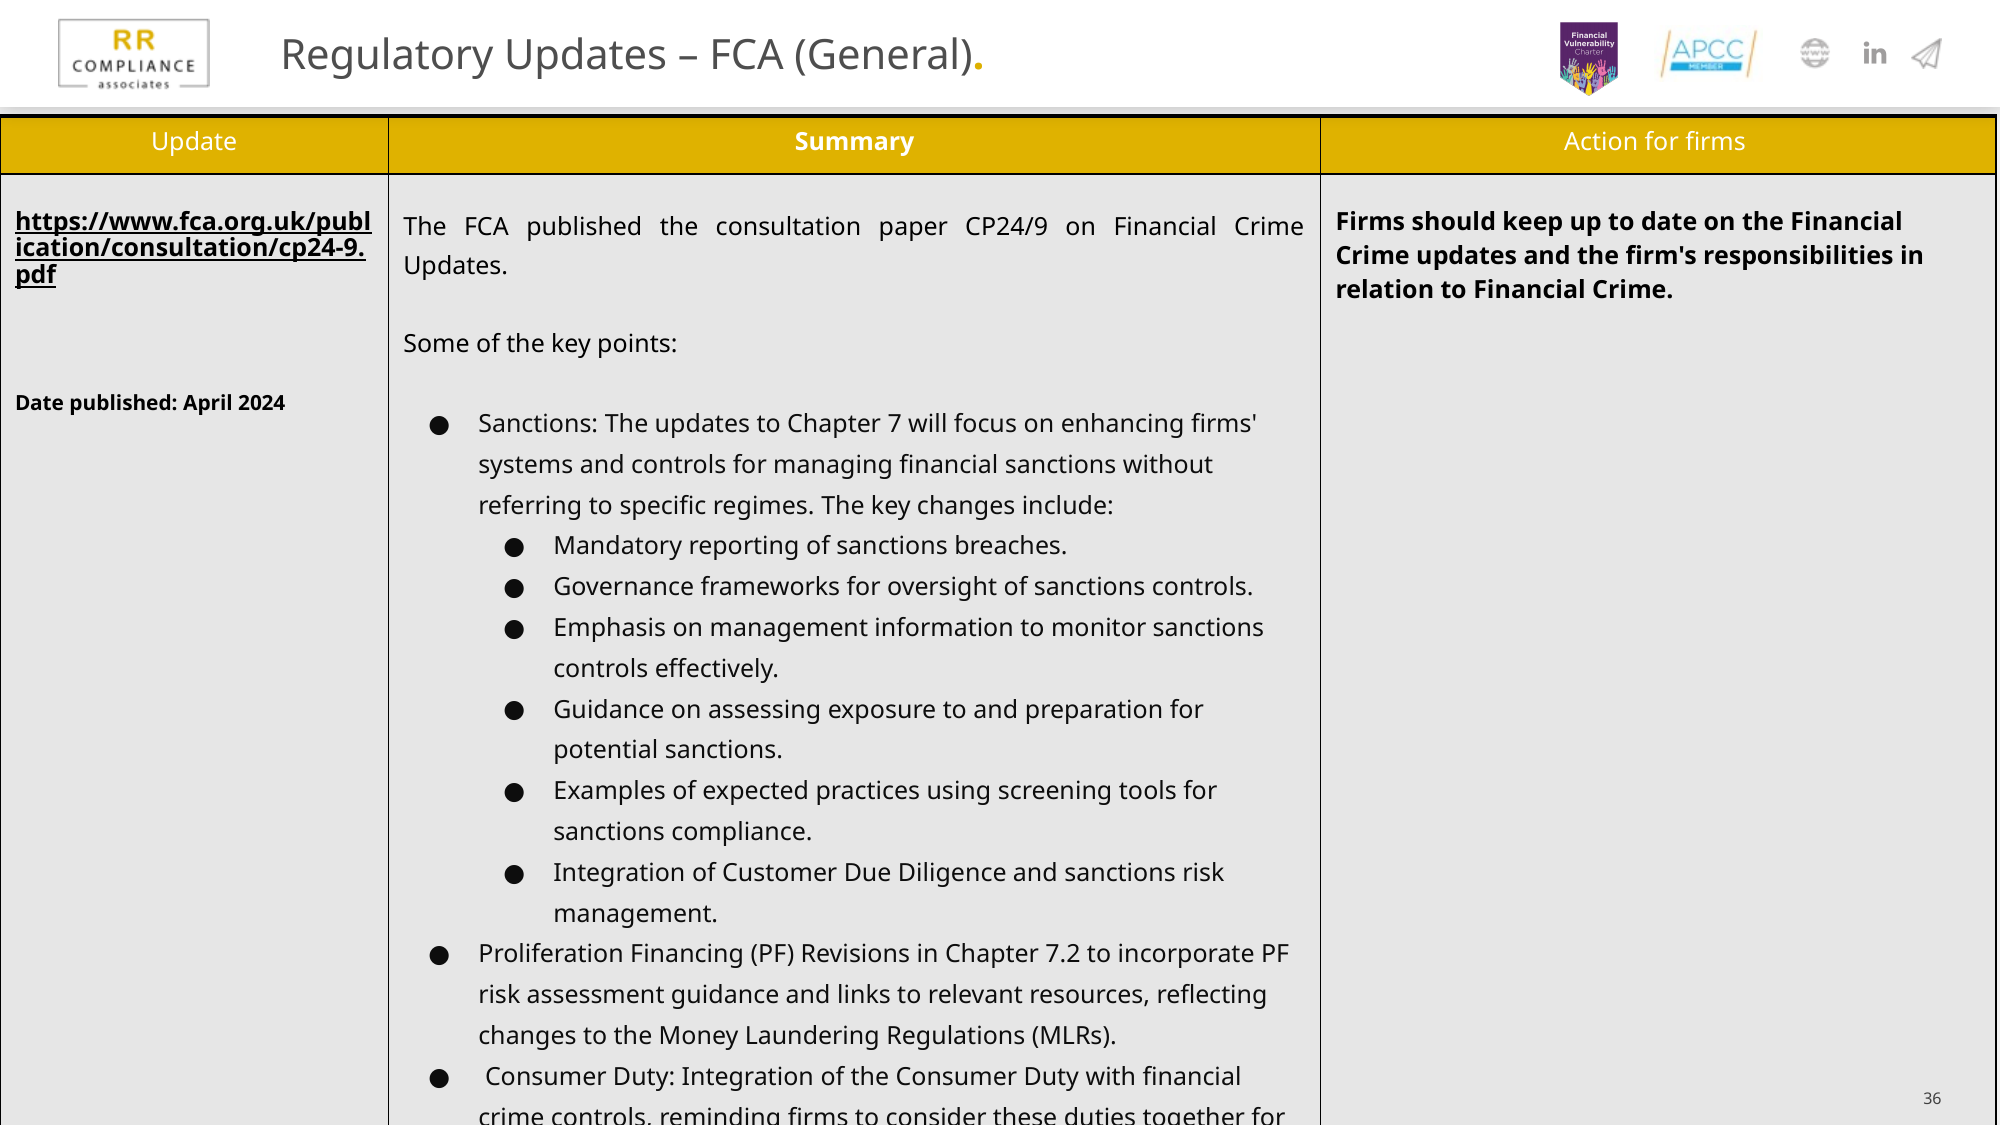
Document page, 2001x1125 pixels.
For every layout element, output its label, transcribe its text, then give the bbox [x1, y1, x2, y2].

text_box [0, 0, 2000, 107]
text_box ‹#› [1888, 1081, 1942, 1117]
table_cell The FCA published the consultation paper CP24/9 on Financial Crime Updates. Some of the key points: Sanctions: The updates to Chapter 7 will focus on enhancing firms' systems and controls for managing financial sanctions without referring to specific regimes. The key changes include: Mandatory reporting of sanctions breaches. Governance frameworks for oversight of sanctions controls. Emphasis on management information to monitor sanctions controls effectively. Guidance on assessing exposure to and preparation for potential sanctions. Examples of expected practices using screening tools for sanctions compliance. Integration of Customer Due Diligence and sanctions risk management. Proliferation Financing (PF) Revisions in Chapter 7.2 to incorporate PF risk assessment guidance and links to relevant resources, reflecting changes to the Money Laundering Regulations (MLRs). Consumer Duty: Integration of the Consumer Duty with financial crime controls, reminding firms to consider these duties together for products open for sale or renewal. [389, 175, 1320, 1125]
picture [1799, 38, 1834, 69]
text_box Regulatory Updates – FCA (General). [265, 19, 1974, 88]
picture [1856, 34, 1893, 71]
table_cell https://www.fca.org.uk/publication/consultation/cp24-9.pdf Date published: April 2024 [1, 175, 388, 1125]
table_cell Firms should keep up to date on the Financial Crime updates and the firm's responsibilities in relation to Financial Crime. [1321, 175, 1995, 1125]
picture [1559, 21, 1618, 97]
picture [1654, 24, 1763, 82]
picture [57, 11, 210, 95]
picture [1911, 38, 1942, 69]
table_header Summary [389, 120, 1320, 173]
table_header Action for firms [1321, 119, 1995, 173]
table_header Update [1, 118, 388, 173]
